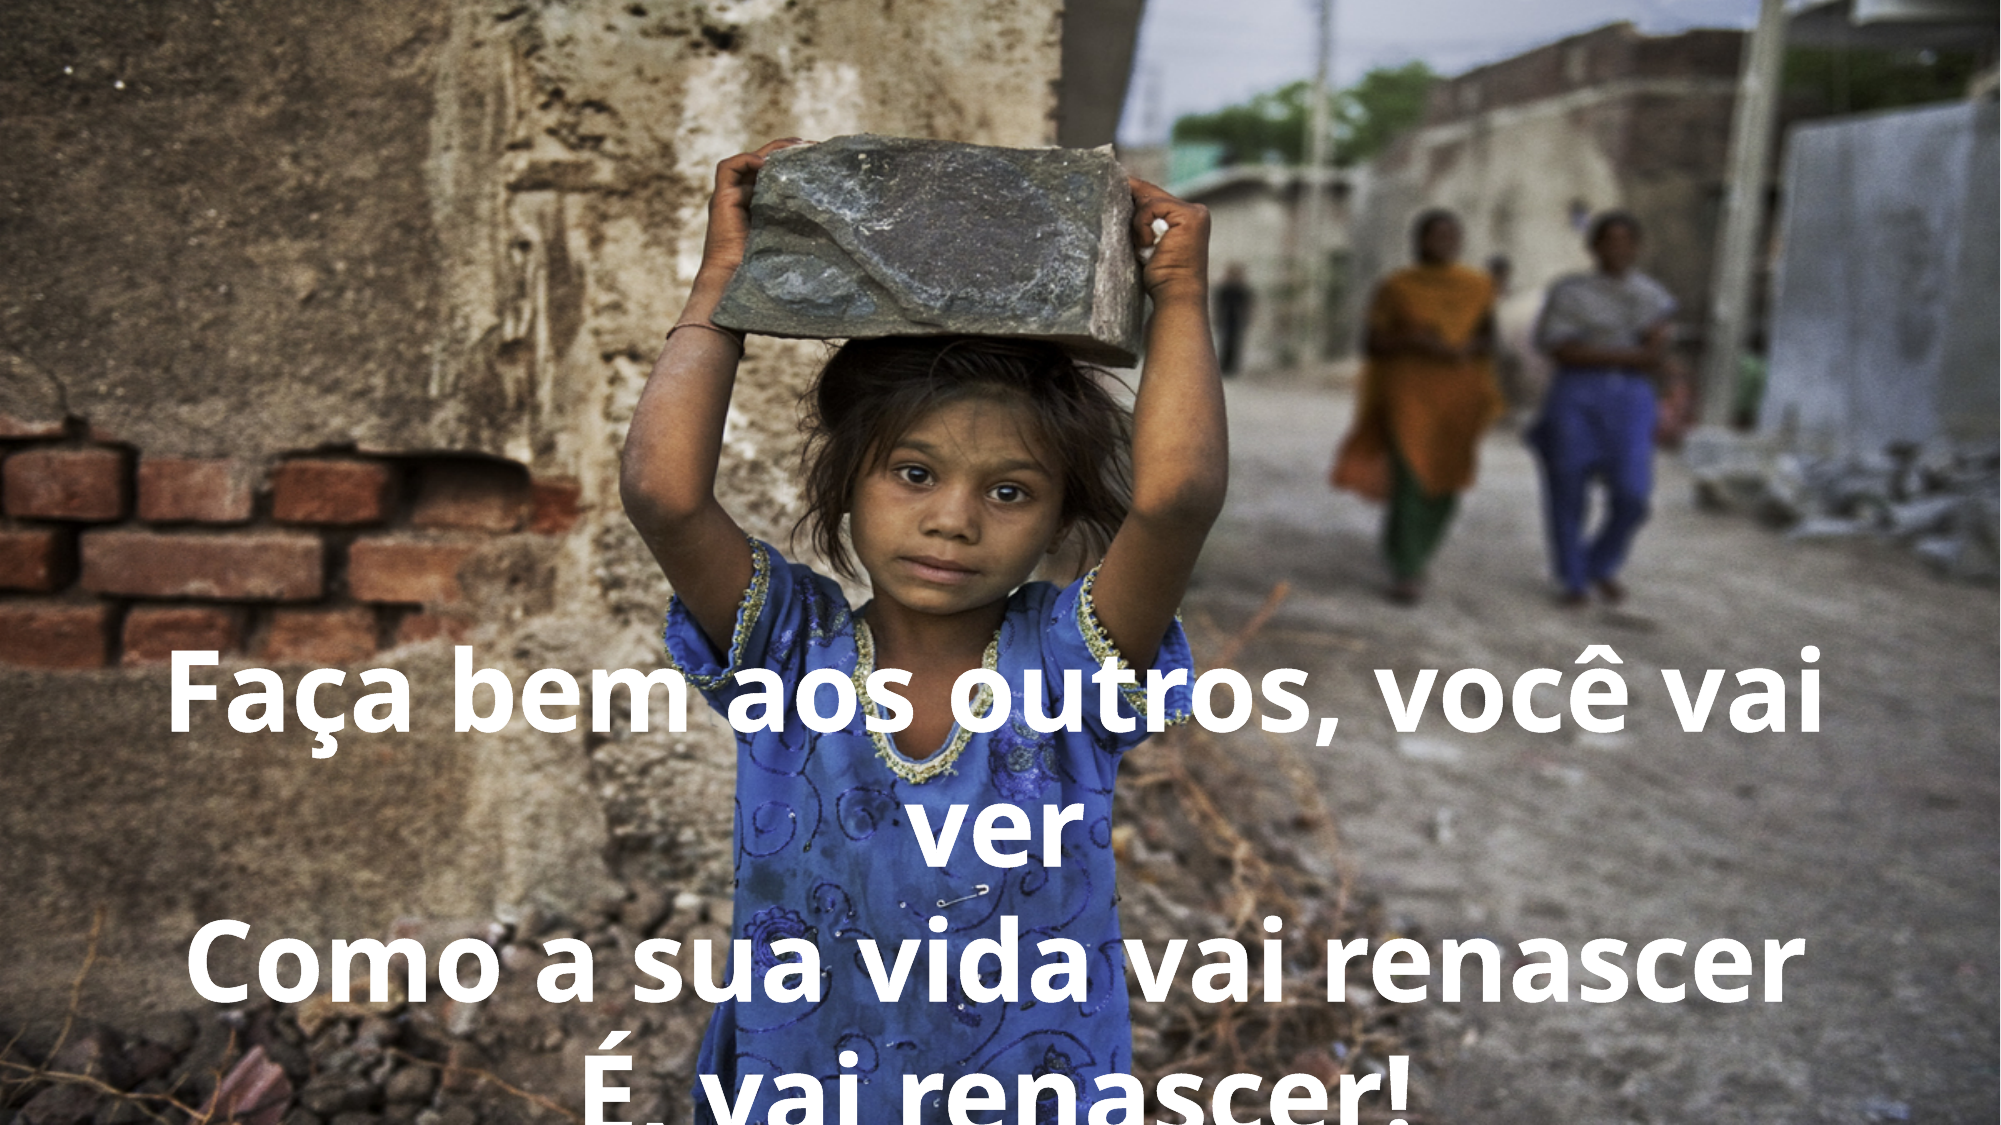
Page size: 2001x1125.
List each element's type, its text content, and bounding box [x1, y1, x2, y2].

picture [0, 0, 2001, 1125]
text_box Faça bem aos outros, você vai ver Como a sua vida vai renascer É, vai renascer! [80, 611, 1911, 1125]
